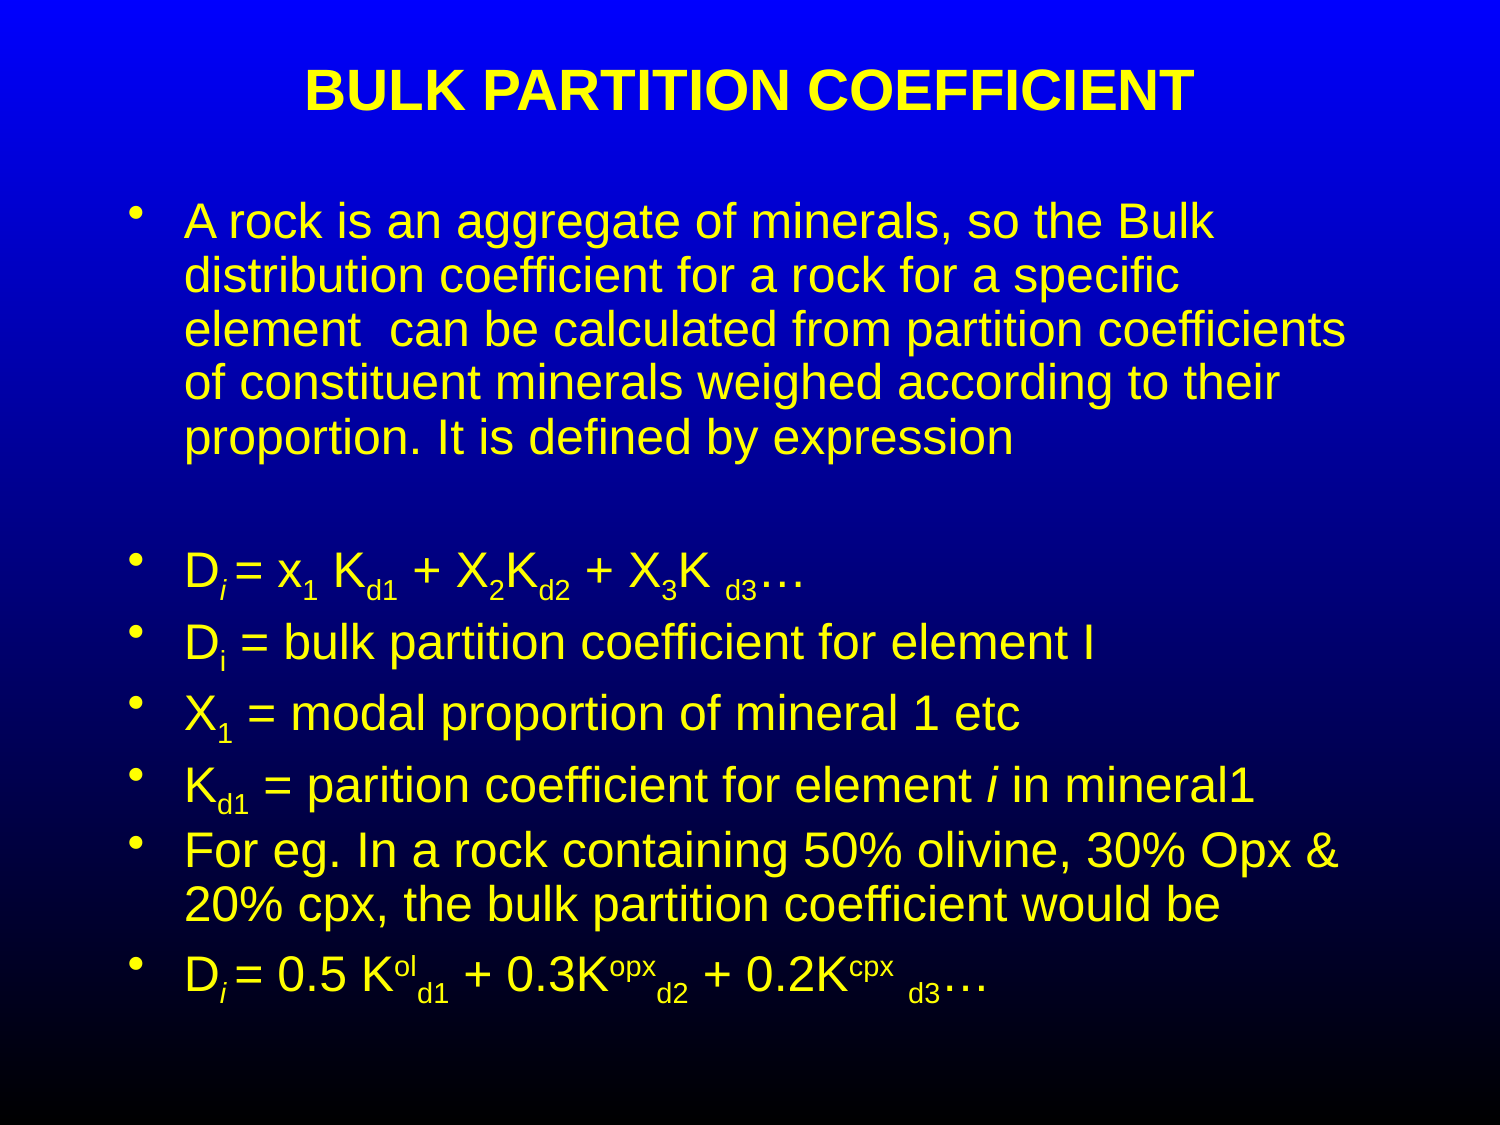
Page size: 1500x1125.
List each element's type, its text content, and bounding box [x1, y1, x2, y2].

title BULK PARTITION COEFFICIENT [112, 49, 1388, 126]
list A rock is an aggregate of minerals, so the Bulk distribution coefficient for a rock for a specific element can be calculated from partition coefficients of constituent minerals weighed according to their proportion. It is defined by expression Di = x1 Kd1 + X2Kd2 + X3K d3… Di = bulk partition coefficient for element I X1 = modal proportion of mineral 1 etc Kd1 = parition coefficient for element i in mineral1 For eg. In a rock containing 50% olivine, 30% Opx & 20% cpx, the bulk partition coefficient would be Di = 0.5 Kold1 + 0.3Kopxd2 + 0.2Kcpx d3… [112, 187, 1388, 1000]
